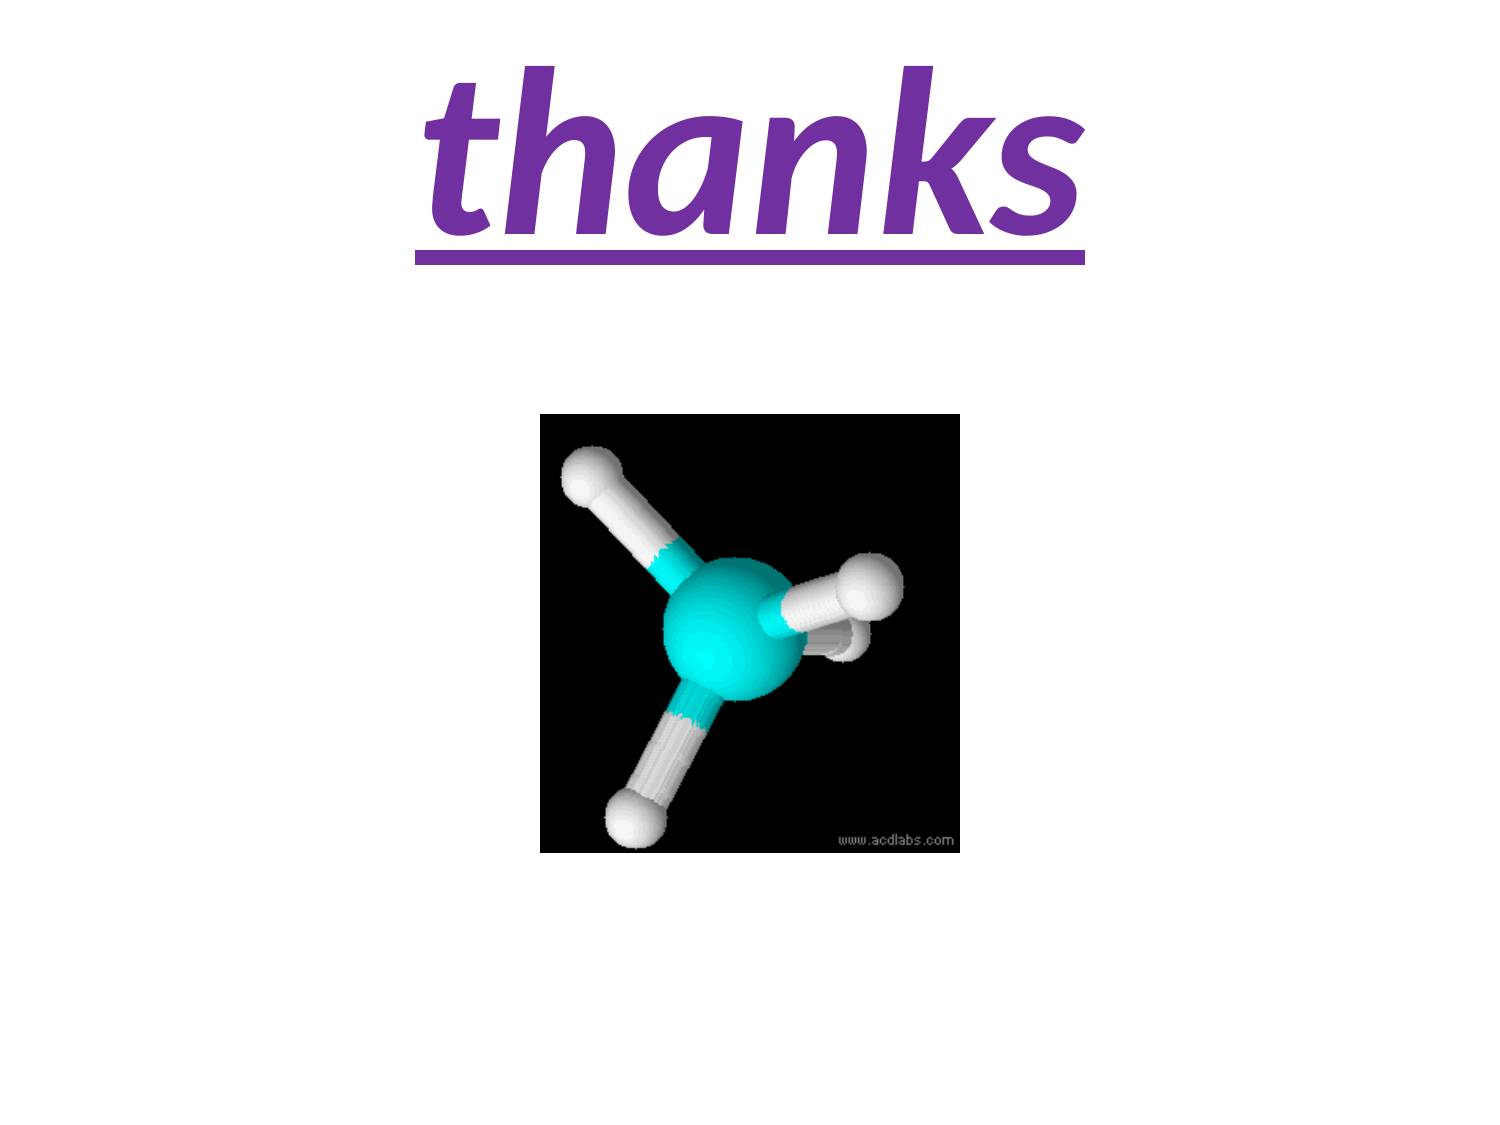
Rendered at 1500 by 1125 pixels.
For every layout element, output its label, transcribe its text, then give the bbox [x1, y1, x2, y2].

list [540, 414, 960, 853]
title thanks [75, 45, 1425, 233]
